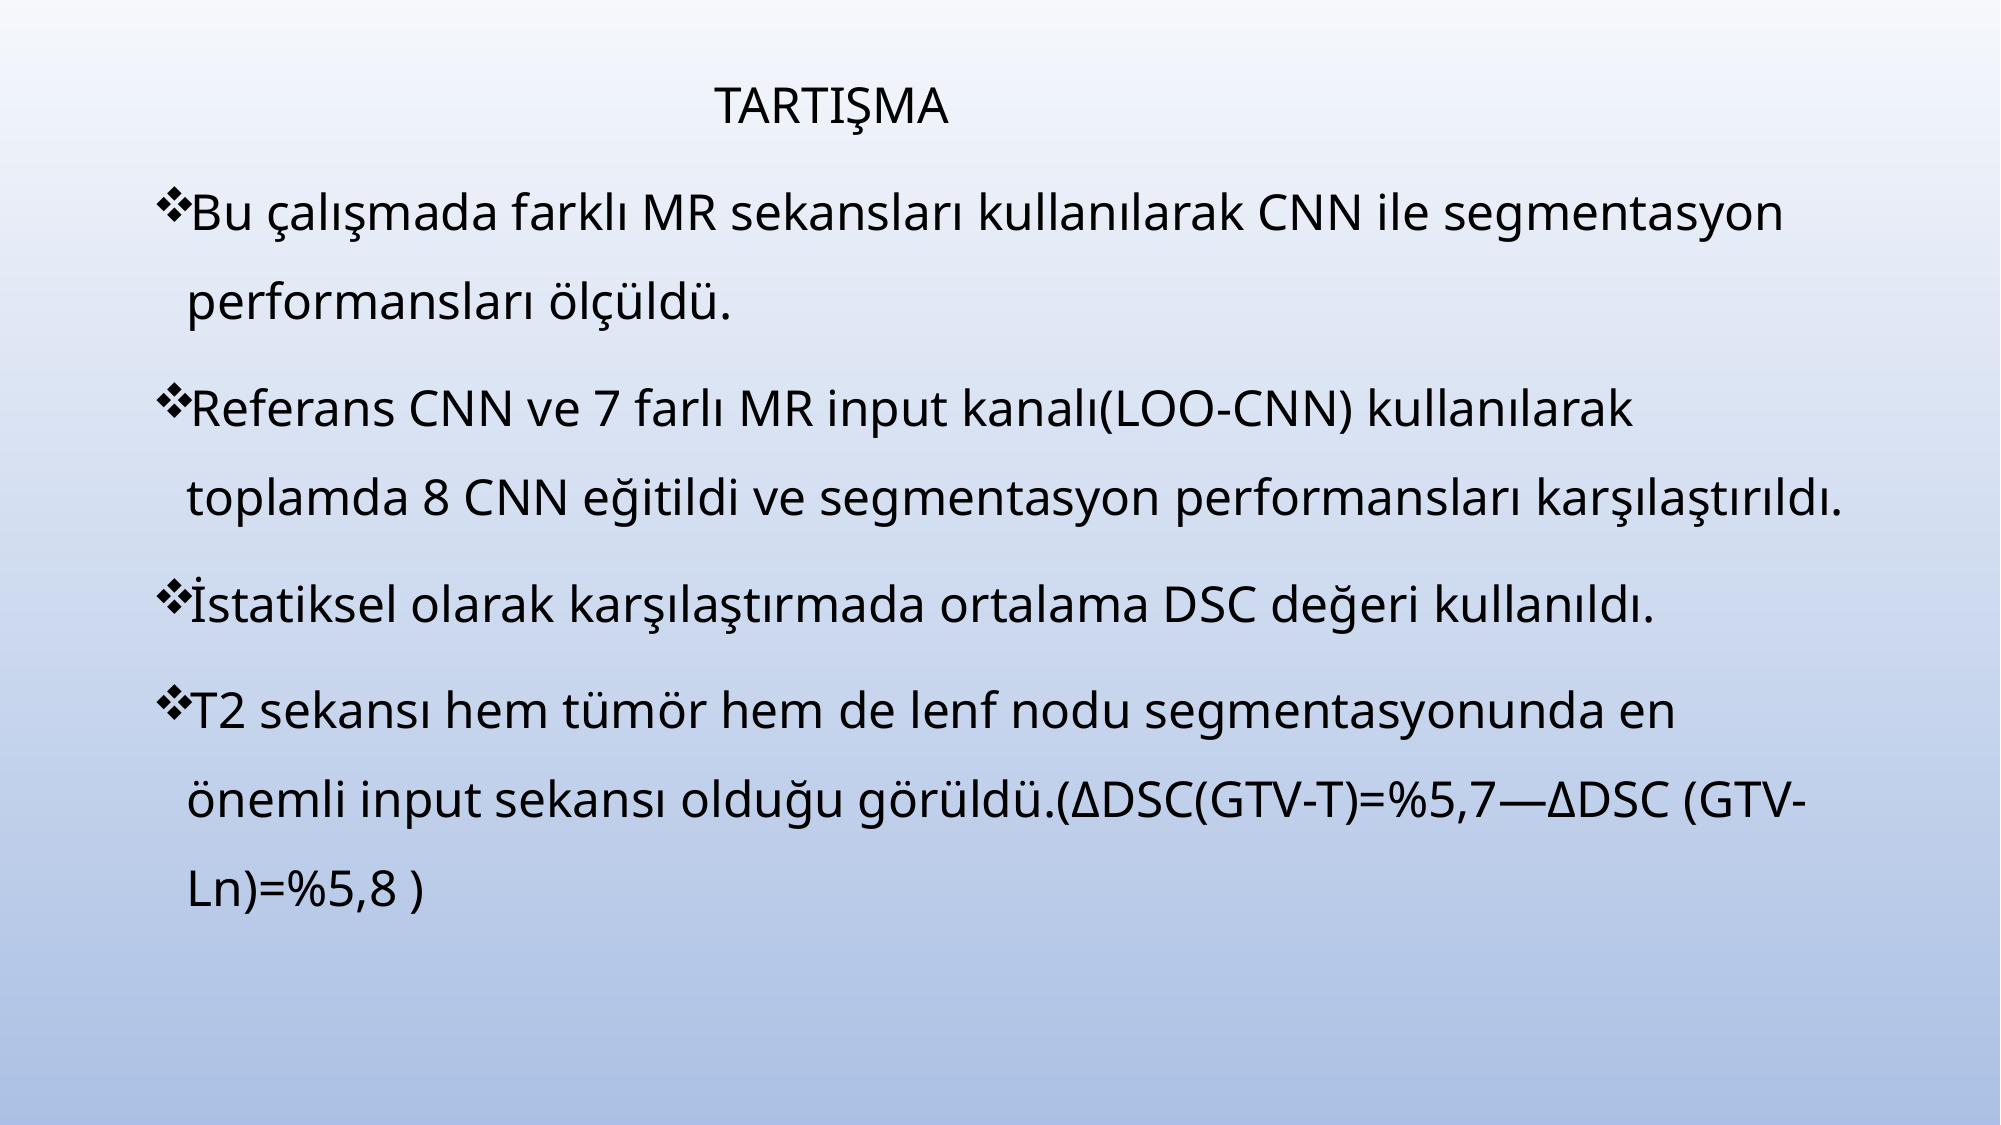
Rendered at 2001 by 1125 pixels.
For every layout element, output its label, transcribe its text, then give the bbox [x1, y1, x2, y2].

list TARTIŞMA Bu çalışmada farklı MR sekansları kullanılarak CNN ile segmentasyon performansları ölçüldü. Referans CNN ve 7 farlı MR input kanalı(LOO-CNN) kullanılarak toplamda 8 CNN eğitildi ve segmentasyon performansları karşılaştırıldı. İstatiksel olarak karşılaştırmada ortalama DSC değeri kullanıldı. T2 sekansı hem tümör hem de lenf nodu segmentasyonunda en önemli input sekansı olduğu görüldü.(ΔDSC(GTV-T)=%5,7—ΔDSC (GTV-Ln)=%5,8 ) [137, 73, 1863, 1014]
